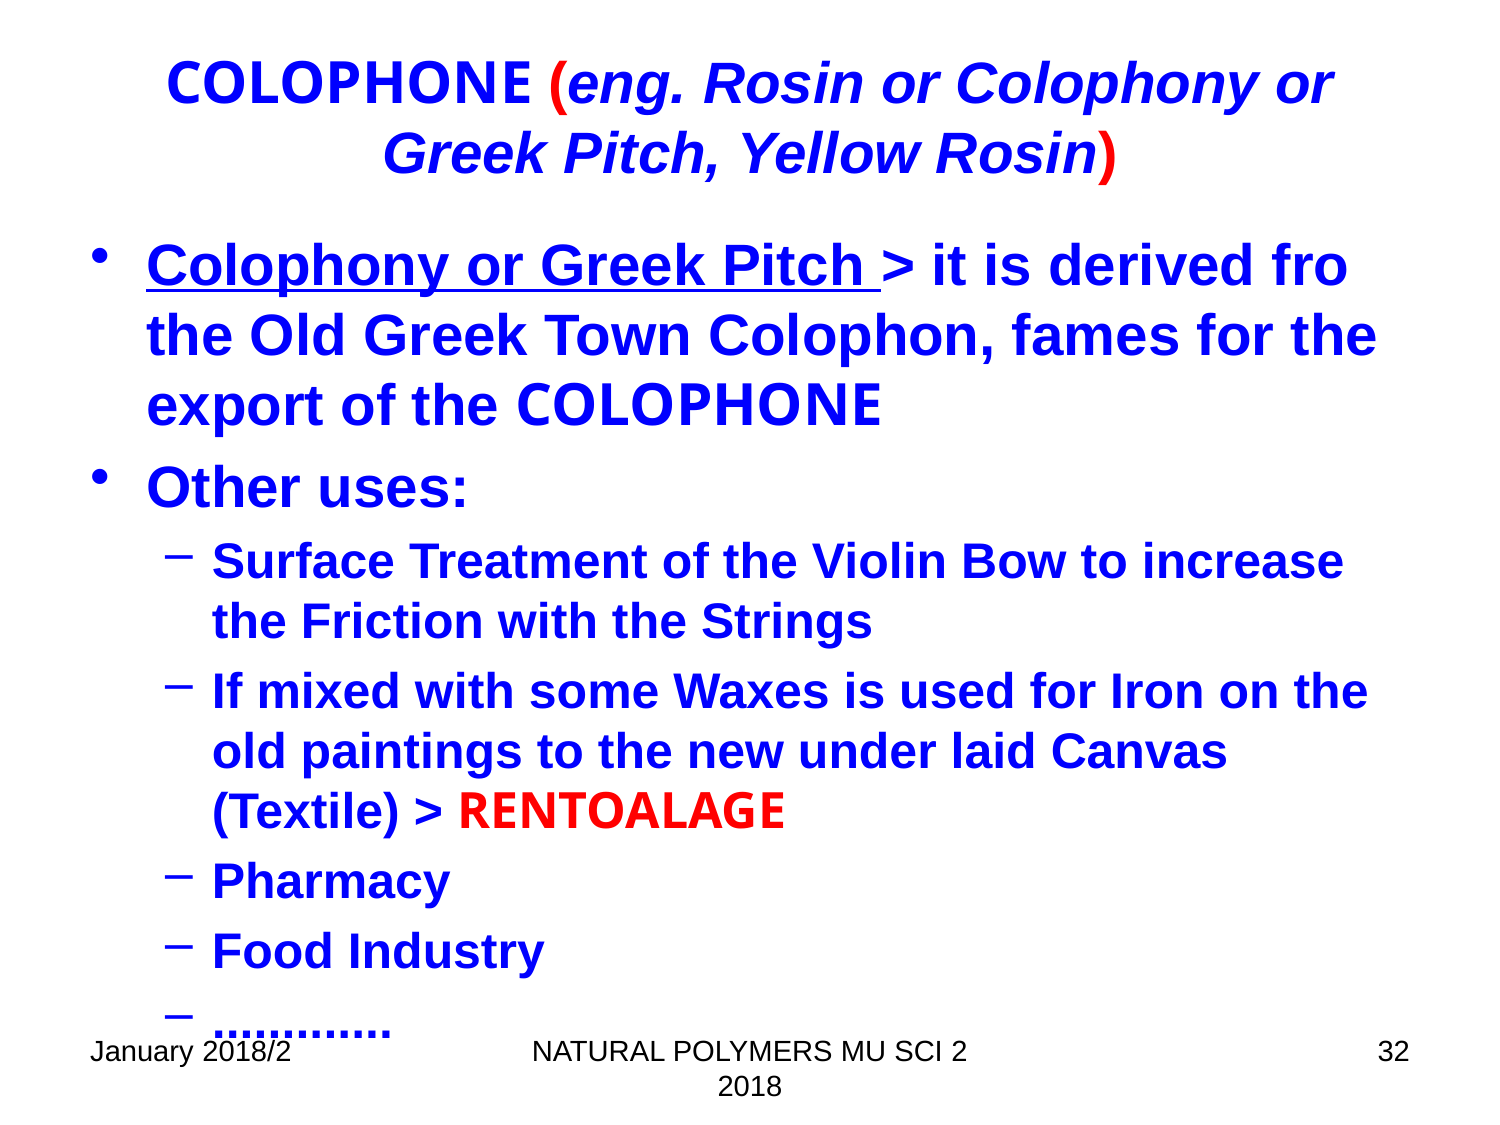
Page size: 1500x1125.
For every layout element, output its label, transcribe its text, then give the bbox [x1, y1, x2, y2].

title COLOPHONE (eng. Rosin or Colophony or Greek Pitch, Yellow Rosin) [74, 44, 1426, 185]
slide_number 32 [1074, 1024, 1426, 1103]
list Colophony or Greek Pitch > it is derived fro the Old Greek Town Colophon, fames for the export of the COLOPHONE Other uses: Surface Treatment of the Violin Bow to increase the Friction with the Strings If mixed with some Waxes is used for Iron on the old paintings to the new under laid Canvas (Textile) > RENTOALAGE Pharmacy Food Industry ............. [74, 219, 1426, 1006]
footer NATURAL POLYMERS MU SCI 2 2018 [512, 1024, 988, 1103]
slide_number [74, 1024, 426, 1103]
